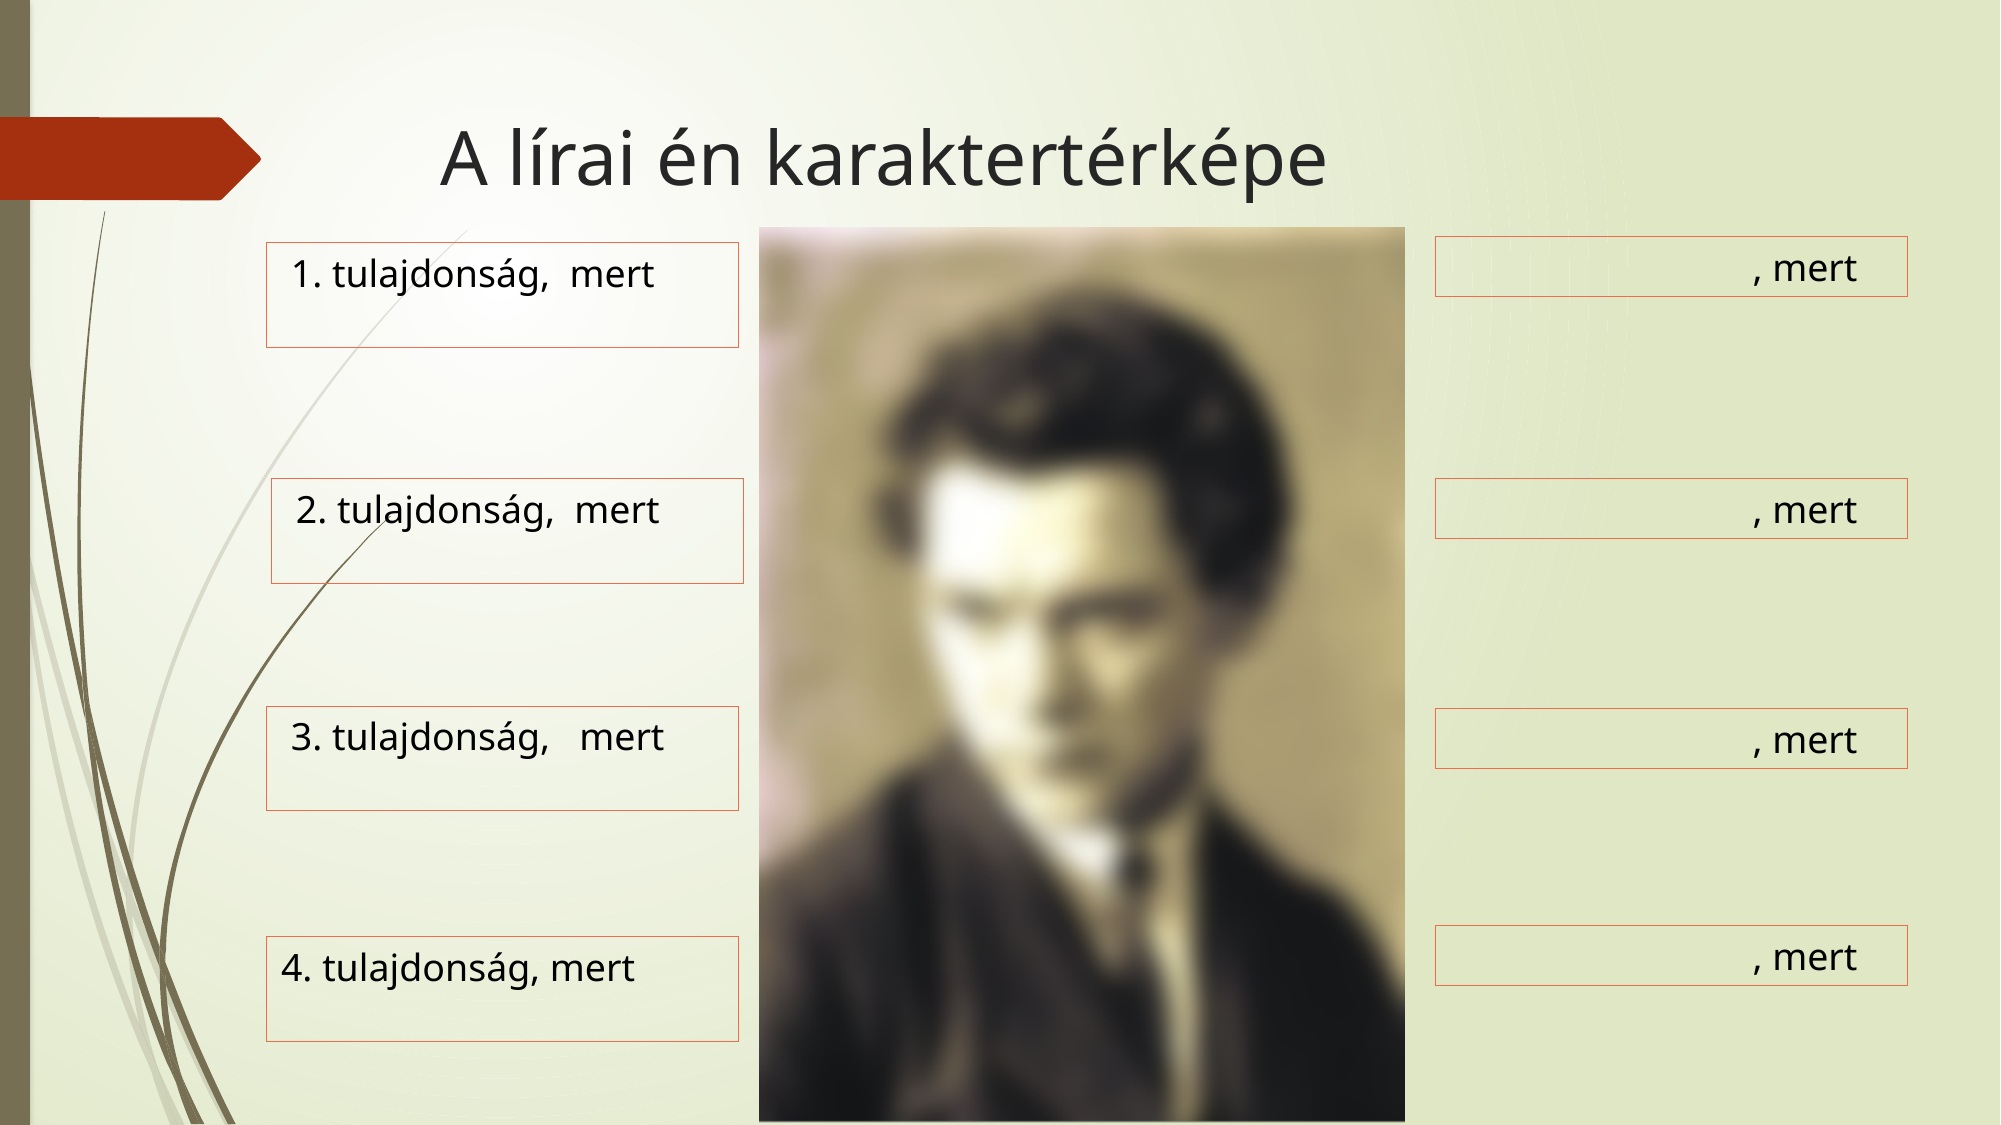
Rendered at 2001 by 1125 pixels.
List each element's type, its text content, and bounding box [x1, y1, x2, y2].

title A lírai én karaktertérképe [425, 102, 1888, 313]
text_box 2. tulajdonság, mert [271, 478, 744, 584]
text_box , mert [1435, 925, 1908, 986]
text_box 3. tulajdonság, mert [266, 706, 739, 811]
text_box 4. tulajdonság, mert [266, 936, 739, 1042]
text_box , mert [1435, 236, 1908, 297]
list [759, 227, 1405, 1125]
text_box , mert [1435, 478, 1908, 539]
text_box , mert [1435, 708, 1908, 769]
text_box 1. tulajdonság, mert [266, 242, 739, 348]
